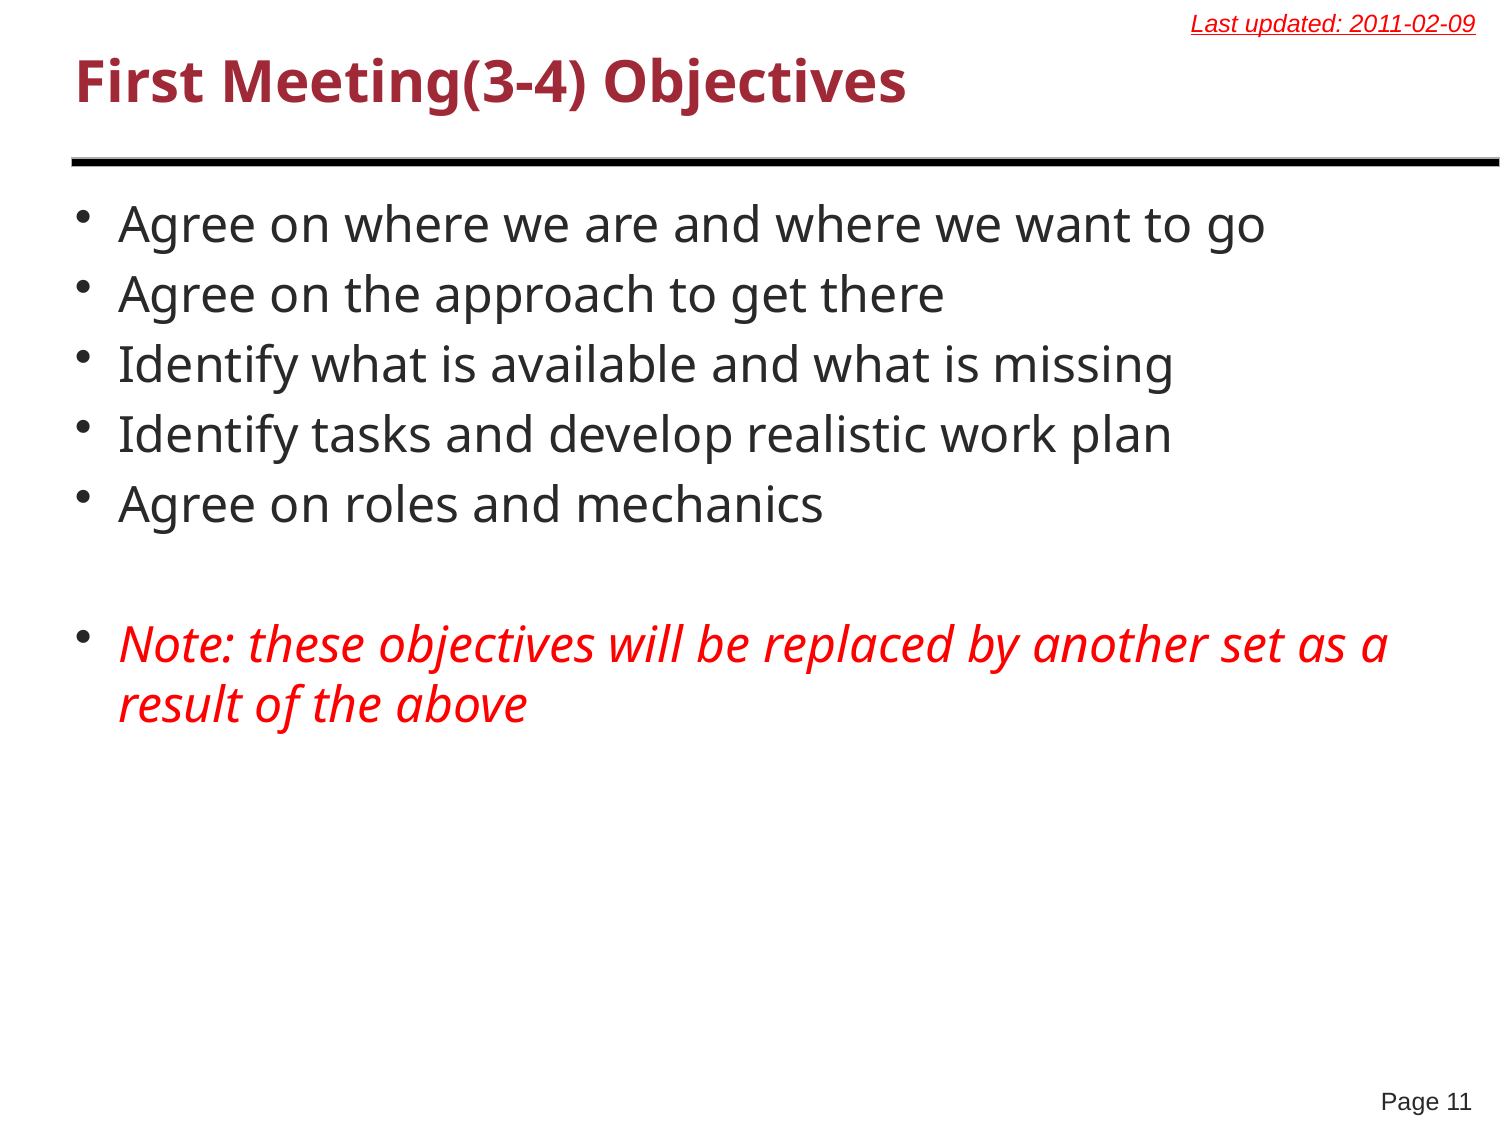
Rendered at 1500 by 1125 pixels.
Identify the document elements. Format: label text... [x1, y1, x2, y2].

text_box Last updated: 2011-02-09 [1175, 0, 1492, 45]
title First Meeting(3-4) Objectives [74, 19, 1447, 139]
list Agree on where we are and where we want to go Agree on the approach to get there Identify what is available and what is missing Identify tasks and develop realistic work plan Agree on roles and mechanics Note: these objectives will be replaced by another set as a result of the above [74, 192, 1448, 1059]
